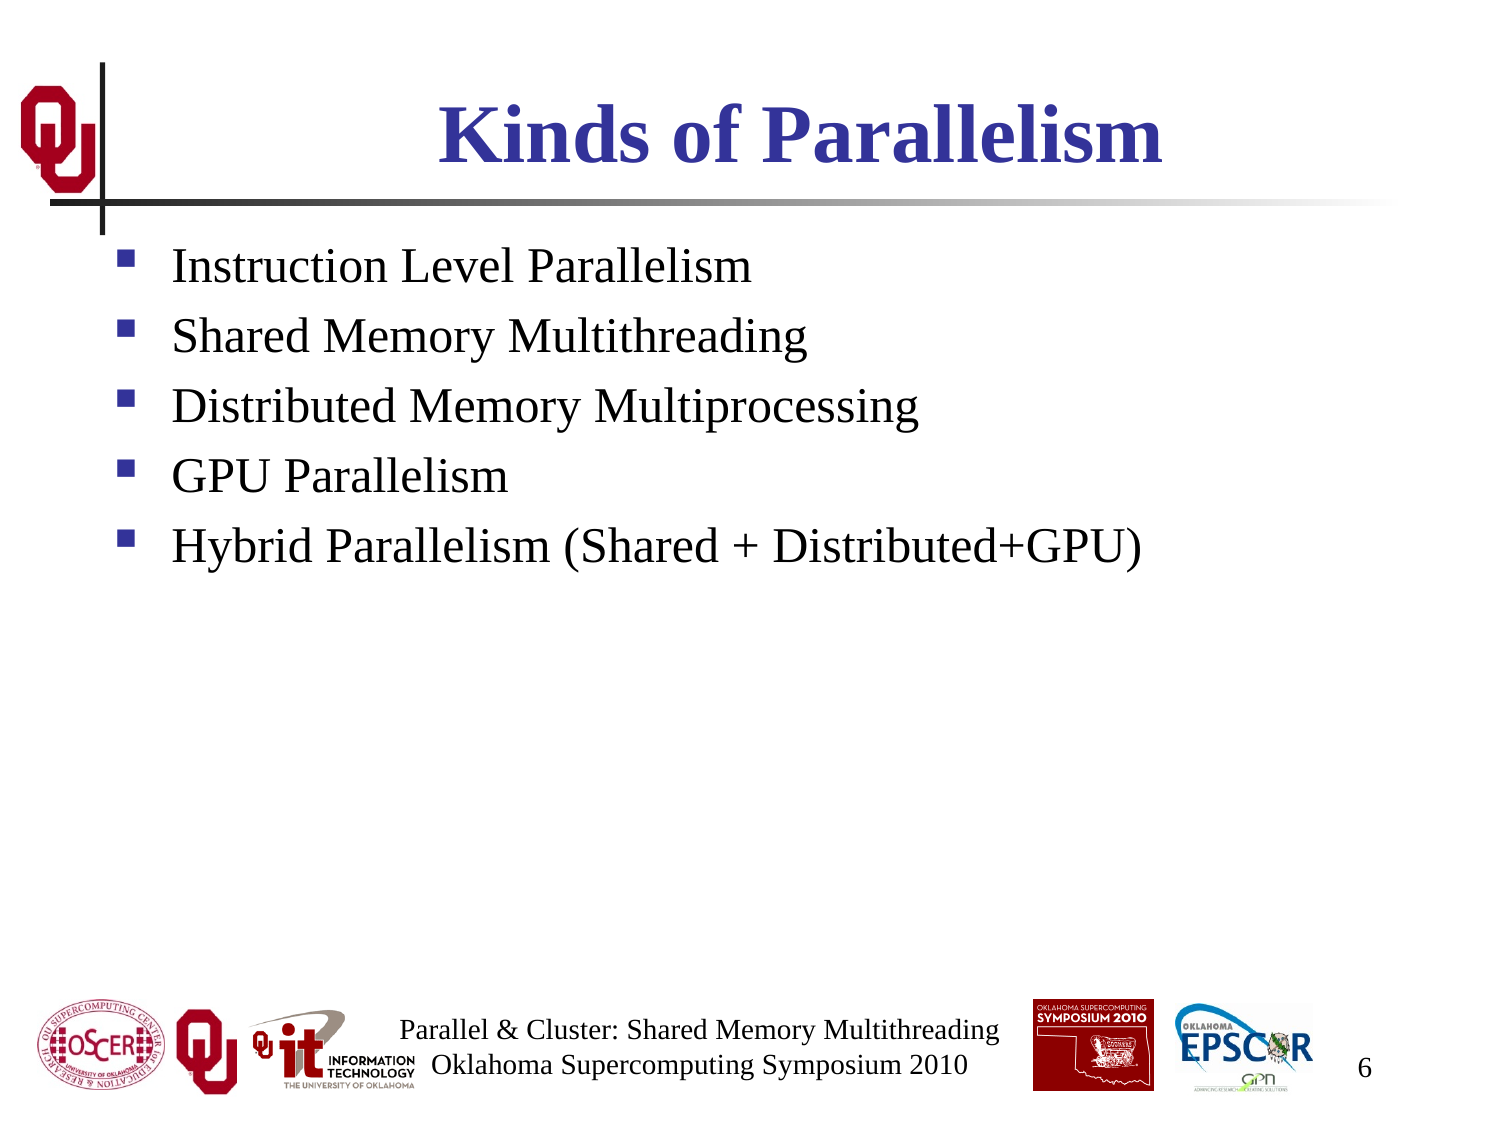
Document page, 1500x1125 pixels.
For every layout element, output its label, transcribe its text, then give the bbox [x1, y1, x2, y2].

picture [18, 83, 97, 196]
picture [1188, 1011, 1216, 1015]
title Kinds of Parallelism [162, 74, 1442, 187]
picture [1187, 1091, 1294, 1098]
footer Parallel & Cluster: Shared Memory Multithreading Oklahoma Supercomputing Symposium 2010 [262, 1012, 1138, 1088]
picture [174, 999, 425, 1099]
list Instruction Level Parallelism Shared Memory Multithreading Distributed Memory Multiprocessing GPU Parallelism Hybrid Parallelism (Shared + Distributed+GPU) [99, 224, 1401, 988]
picture [37, 999, 165, 1090]
slide_number 6 [1174, 1015, 1388, 1091]
picture [1175, 1003, 1313, 1015]
